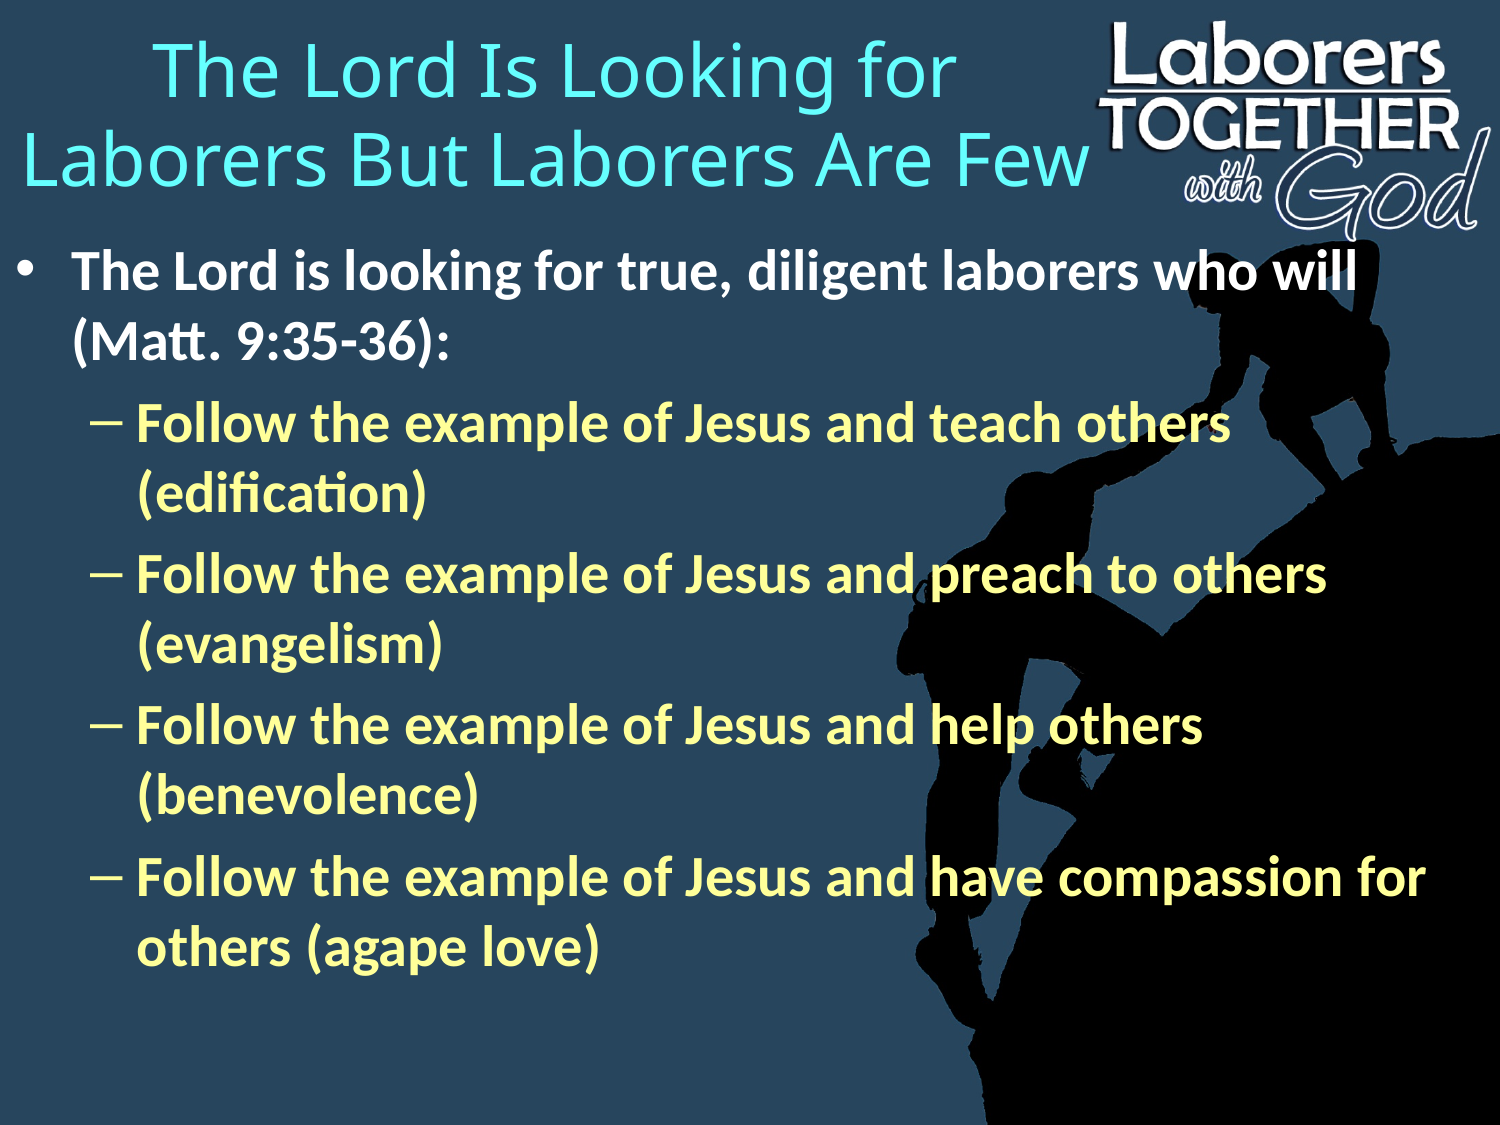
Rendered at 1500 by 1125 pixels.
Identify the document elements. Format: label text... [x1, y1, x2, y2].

picture [0, 0, 1500, 224]
list The Lord is looking for true, diligent laborers who will (Matt. 9:35-36): Follow the example of Jesus and teach others (edification) Follow the example of Jesus and preach to others (evangelism) Follow the example of Jesus and help others (benevolence) Follow the example of Jesus and have compassion for others (agape love) [0, 224, 1500, 1125]
title The Lord Is Looking for Laborers But Laborers Are Few [0, 12, 1113, 213]
